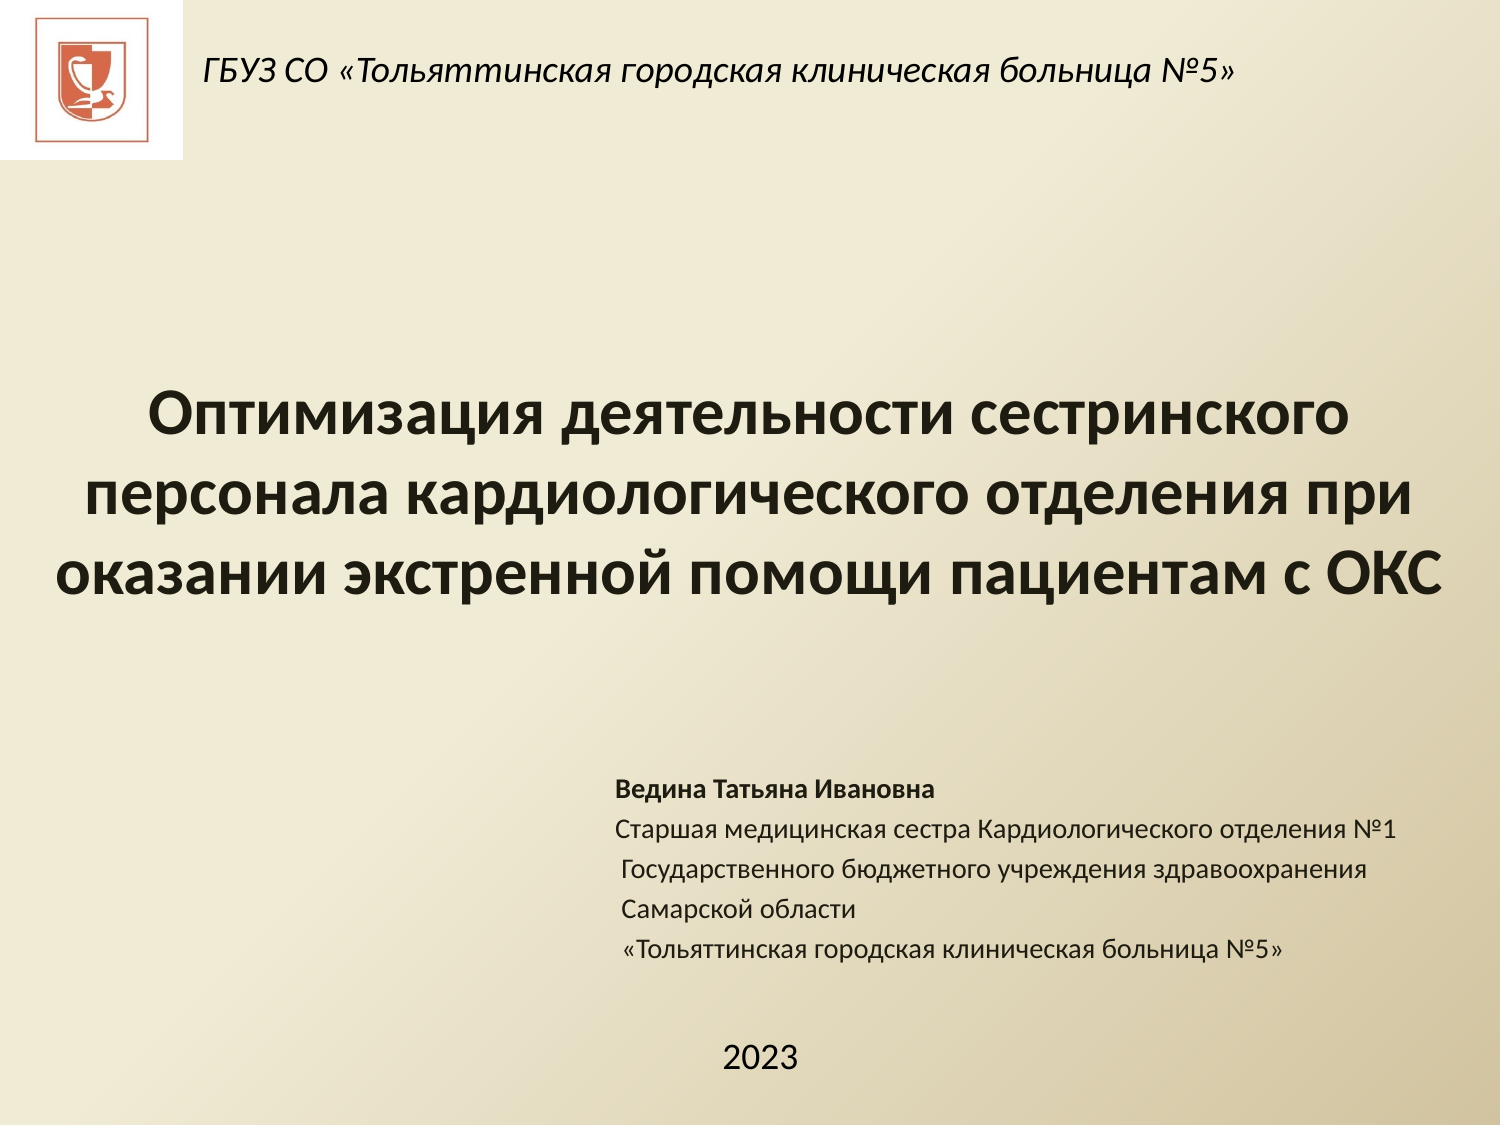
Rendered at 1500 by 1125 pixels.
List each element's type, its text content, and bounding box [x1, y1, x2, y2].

text_box 2023 [549, 1024, 963, 1085]
subtitle Ведина Татьяна Ивановна Старшая медицинская сестра Кардиологического отделения №1 Государственного бюджетного учреждения здравоохранения Самарской области «Тольяттинская городская клиническая больница №5» [600, 762, 1475, 975]
picture [0, 0, 184, 160]
text_box ГБУЗ СО «Тольяттинская городская клиническая больница №5» [187, 37, 1413, 143]
title Оптимизация деятельности сестринского персонала кардиологического отделения при оказании экстренной помощи пациентам с ОКС [37, 287, 1463, 688]
